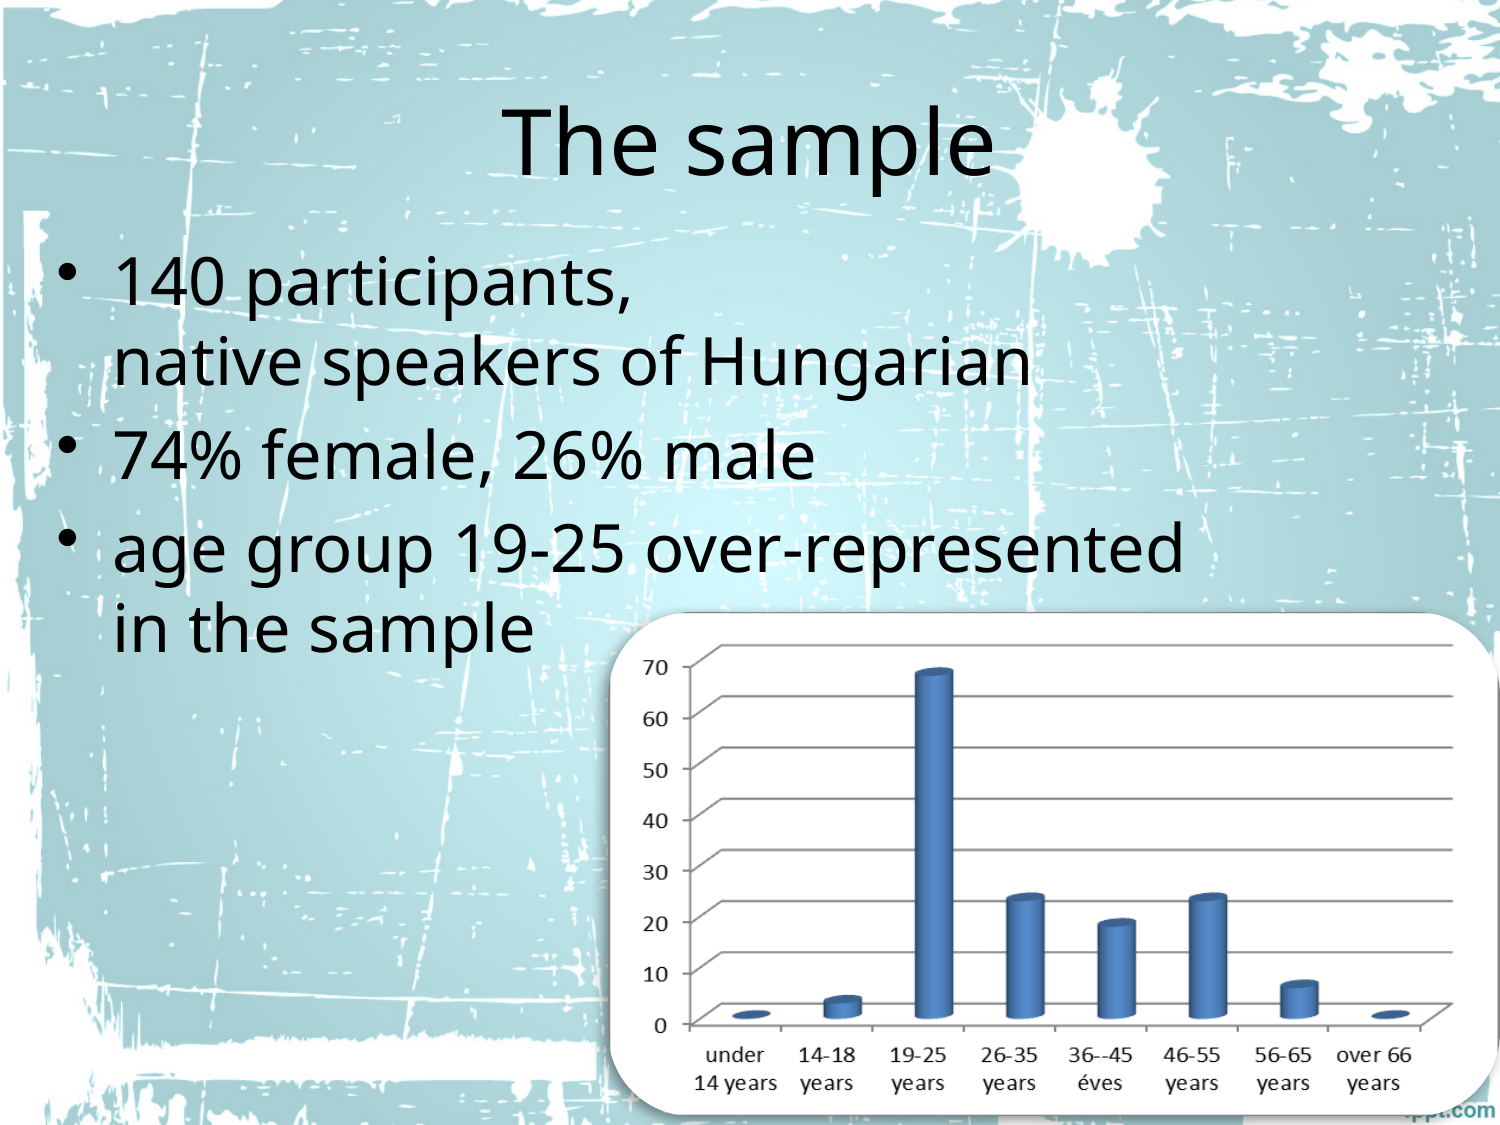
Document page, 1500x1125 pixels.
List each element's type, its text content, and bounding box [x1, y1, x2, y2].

picture [0, 0, 1500, 1125]
title The sample [75, 45, 1425, 231]
list 140 participants, native speakers of Hungarian 74% female, 26% male age group 19-25 over-represented in the sample [41, 231, 1459, 1005]
